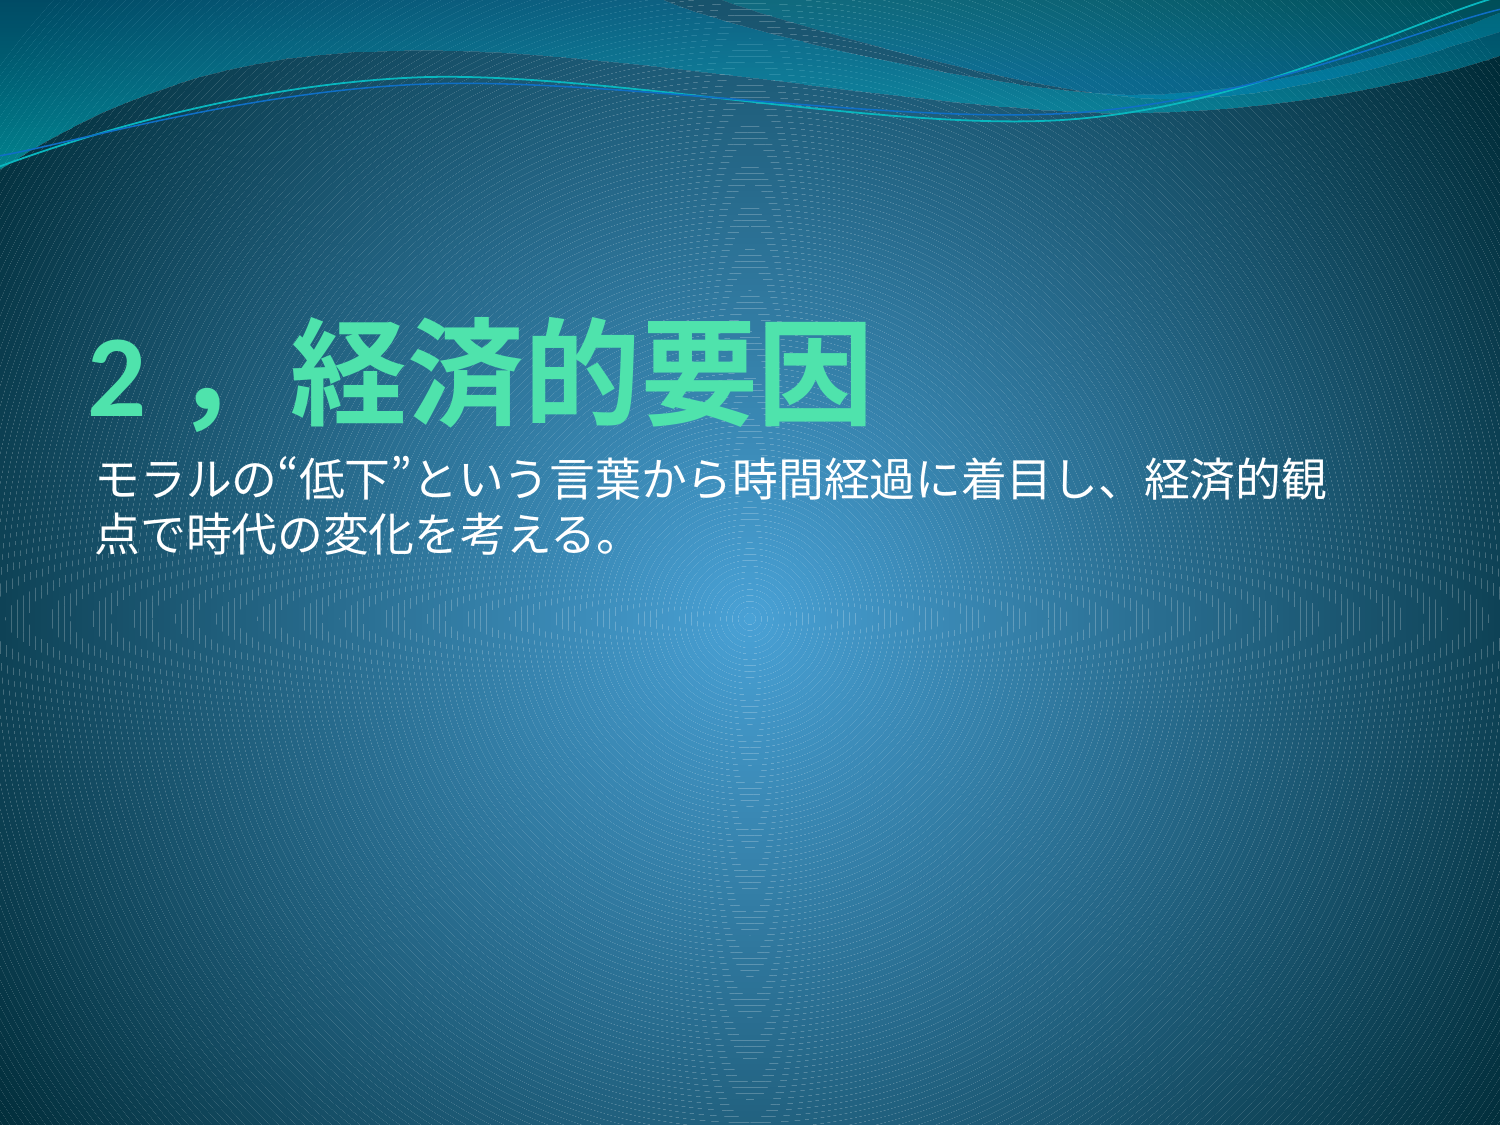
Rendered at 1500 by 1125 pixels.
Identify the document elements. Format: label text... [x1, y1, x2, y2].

list モラルの“低下”という言葉から時間経過に着目し、経済的観点で時代の変化を考える。 [86, 443, 1362, 692]
title 2，経済的要因 [86, 216, 1362, 440]
